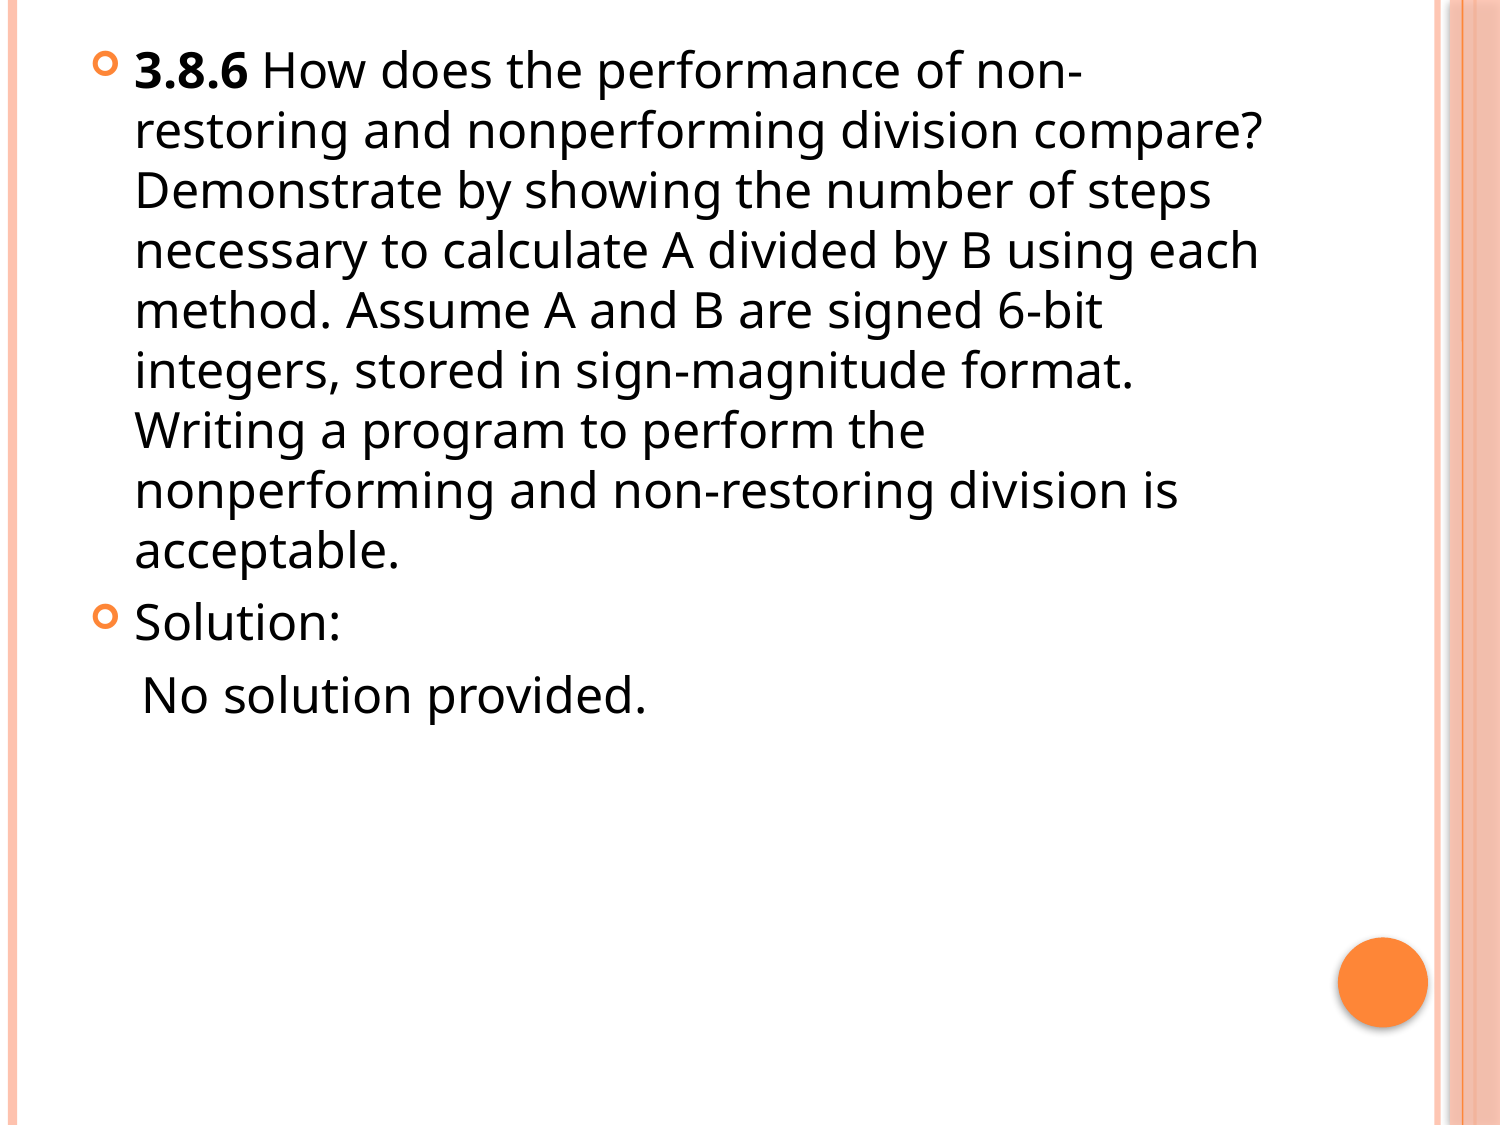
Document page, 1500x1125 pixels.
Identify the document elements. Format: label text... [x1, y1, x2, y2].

list 3.8.6 How does the performance of non-restoring and nonperforming division compare? Demonstrate by showing the number of steps necessary to calculate A divided by B using each method. Assume A and B are signed 6-bit integers, stored in sign-magnitude format. Writing a program to perform the nonperforming and non-restoring division is acceptable. Solution: No solution provided. [75, 30, 1300, 1062]
